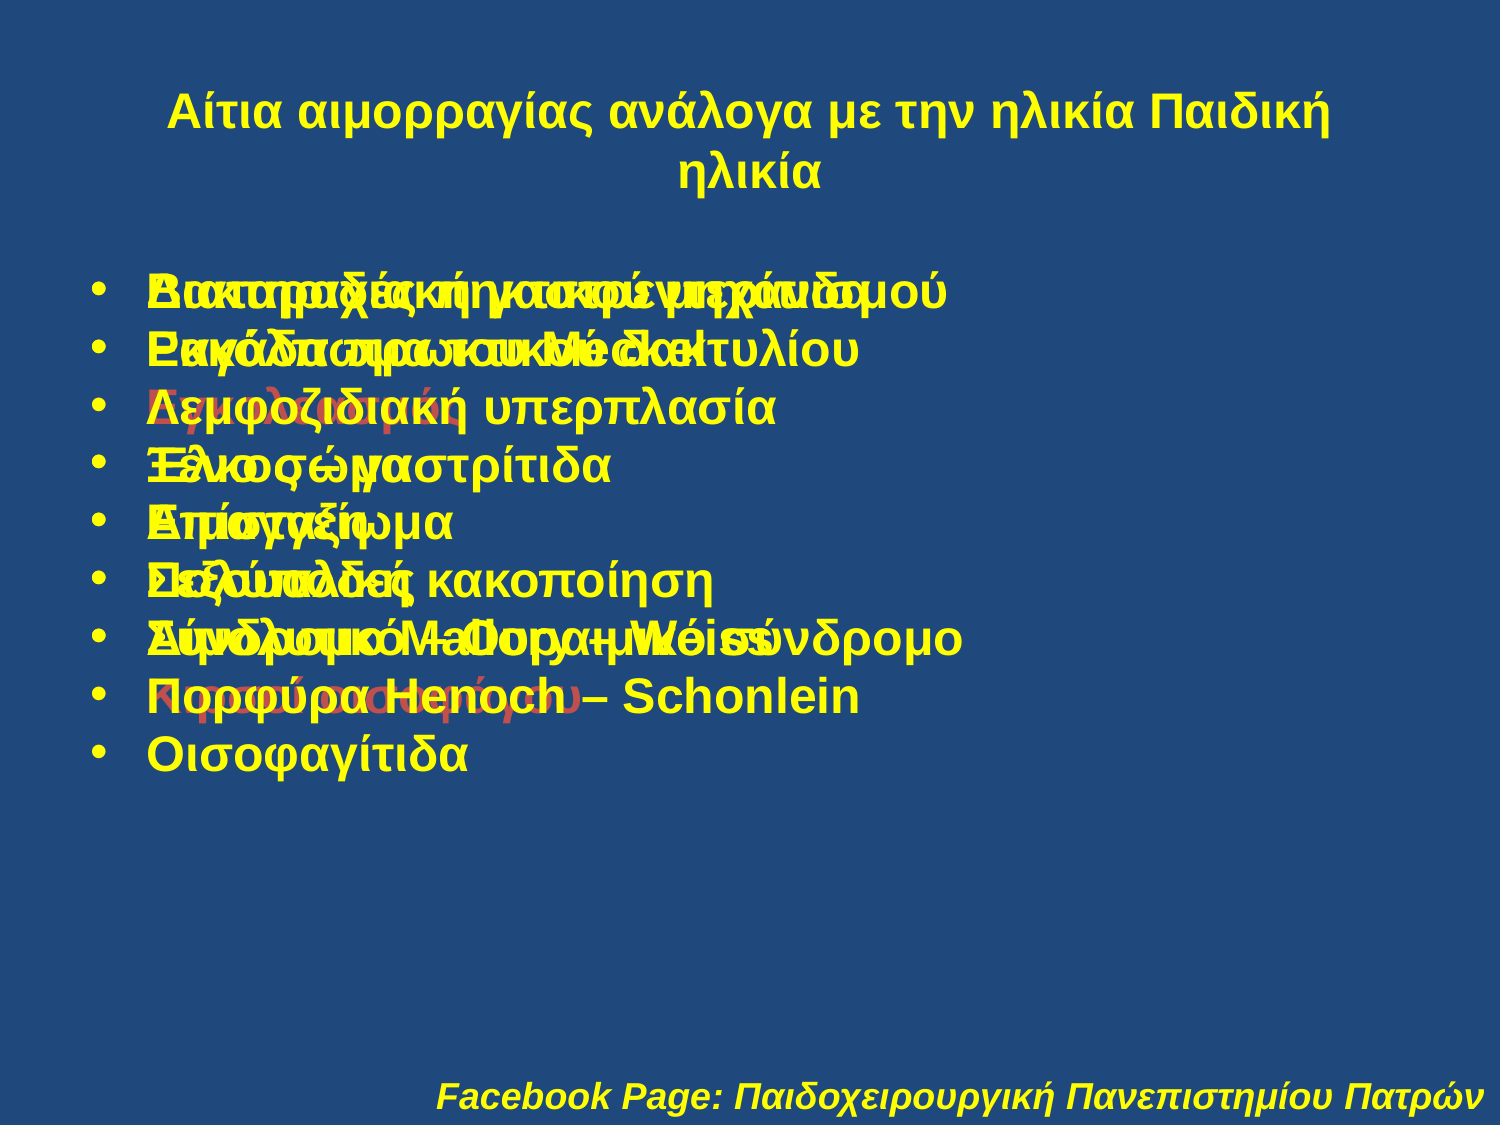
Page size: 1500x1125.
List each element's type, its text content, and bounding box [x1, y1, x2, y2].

text_box Facebook Page: Παιδοχειρουργική Πανεπιστημίου Πατρών [399, 1064, 1500, 1124]
list Διαταραχές πηκτικού μηχανισμού Εκκόλπωμα του Meckel Λεμφοζιδιακή υπερπλασία Ξένο σώμα Αιμαγγείωμα Σεξουαλική κακοποίηση Αιμολυτικό – Ουραιμικό σύνδρομο Πορφύρα Henoch – Schonlein [74, 262, 1426, 1006]
title Αίτια αιμορραγίας ανάλογα με την ηλικία Παιδική ηλικία [74, 44, 1426, 233]
